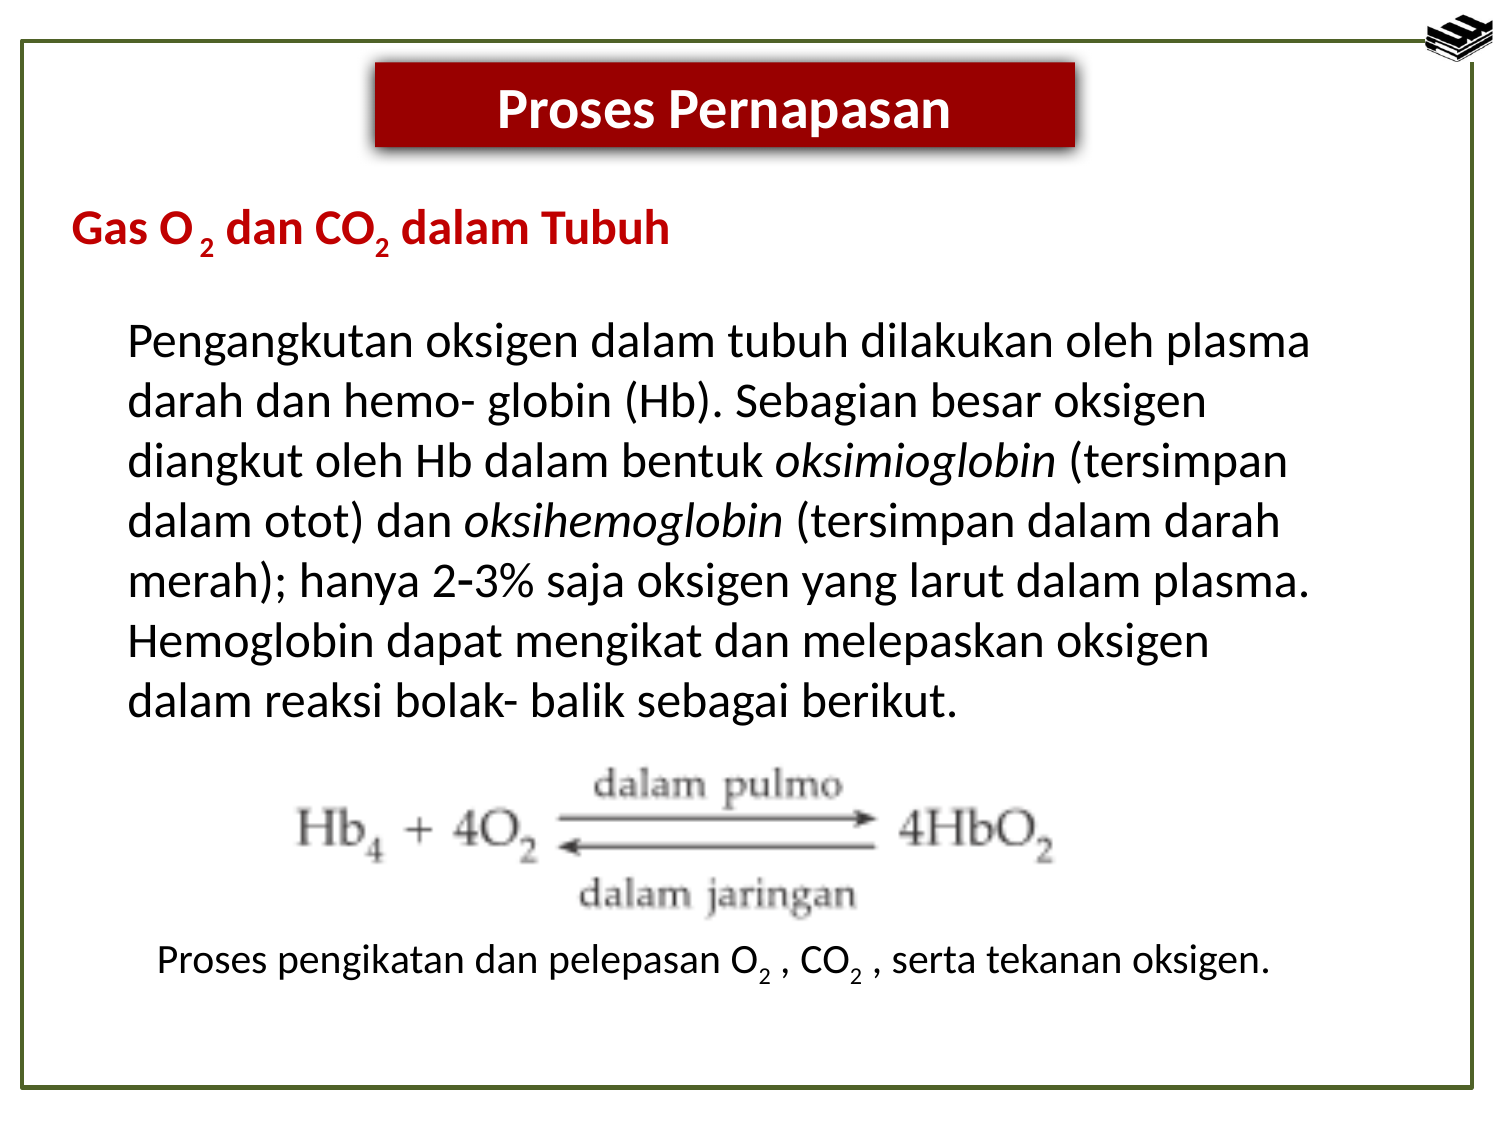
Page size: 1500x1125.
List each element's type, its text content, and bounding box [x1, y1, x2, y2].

text_box Gas O 2 dan CO2 dalam Tubuh [56, 187, 836, 271]
picture [249, 737, 1145, 947]
text_box Pengangkutan oksigen dalam tubuh dilakukan oleh plasma darah dan hemo- globin (Hb). Sebagian besar oksigen diangkut oleh Hb dalam bentuk oksimioglobin (tersimpan dalam otot) dan oksihemoglobin (tersimpan dalam darah merah); hanya 23% saja oksigen yang larut dalam plasma. Hemoglobin dapat mengikat dan melepaskan oksigen dalam reaksi bolak- balik sebagai berikut. [112, 299, 1338, 735]
text_box Proses Pernapasan [375, 62, 1075, 148]
text_box Proses pengikatan dan pelepasan O2 , CO2 , serta tekanan oksigen. [124, 924, 1313, 997]
picture [1425, 11, 1493, 62]
